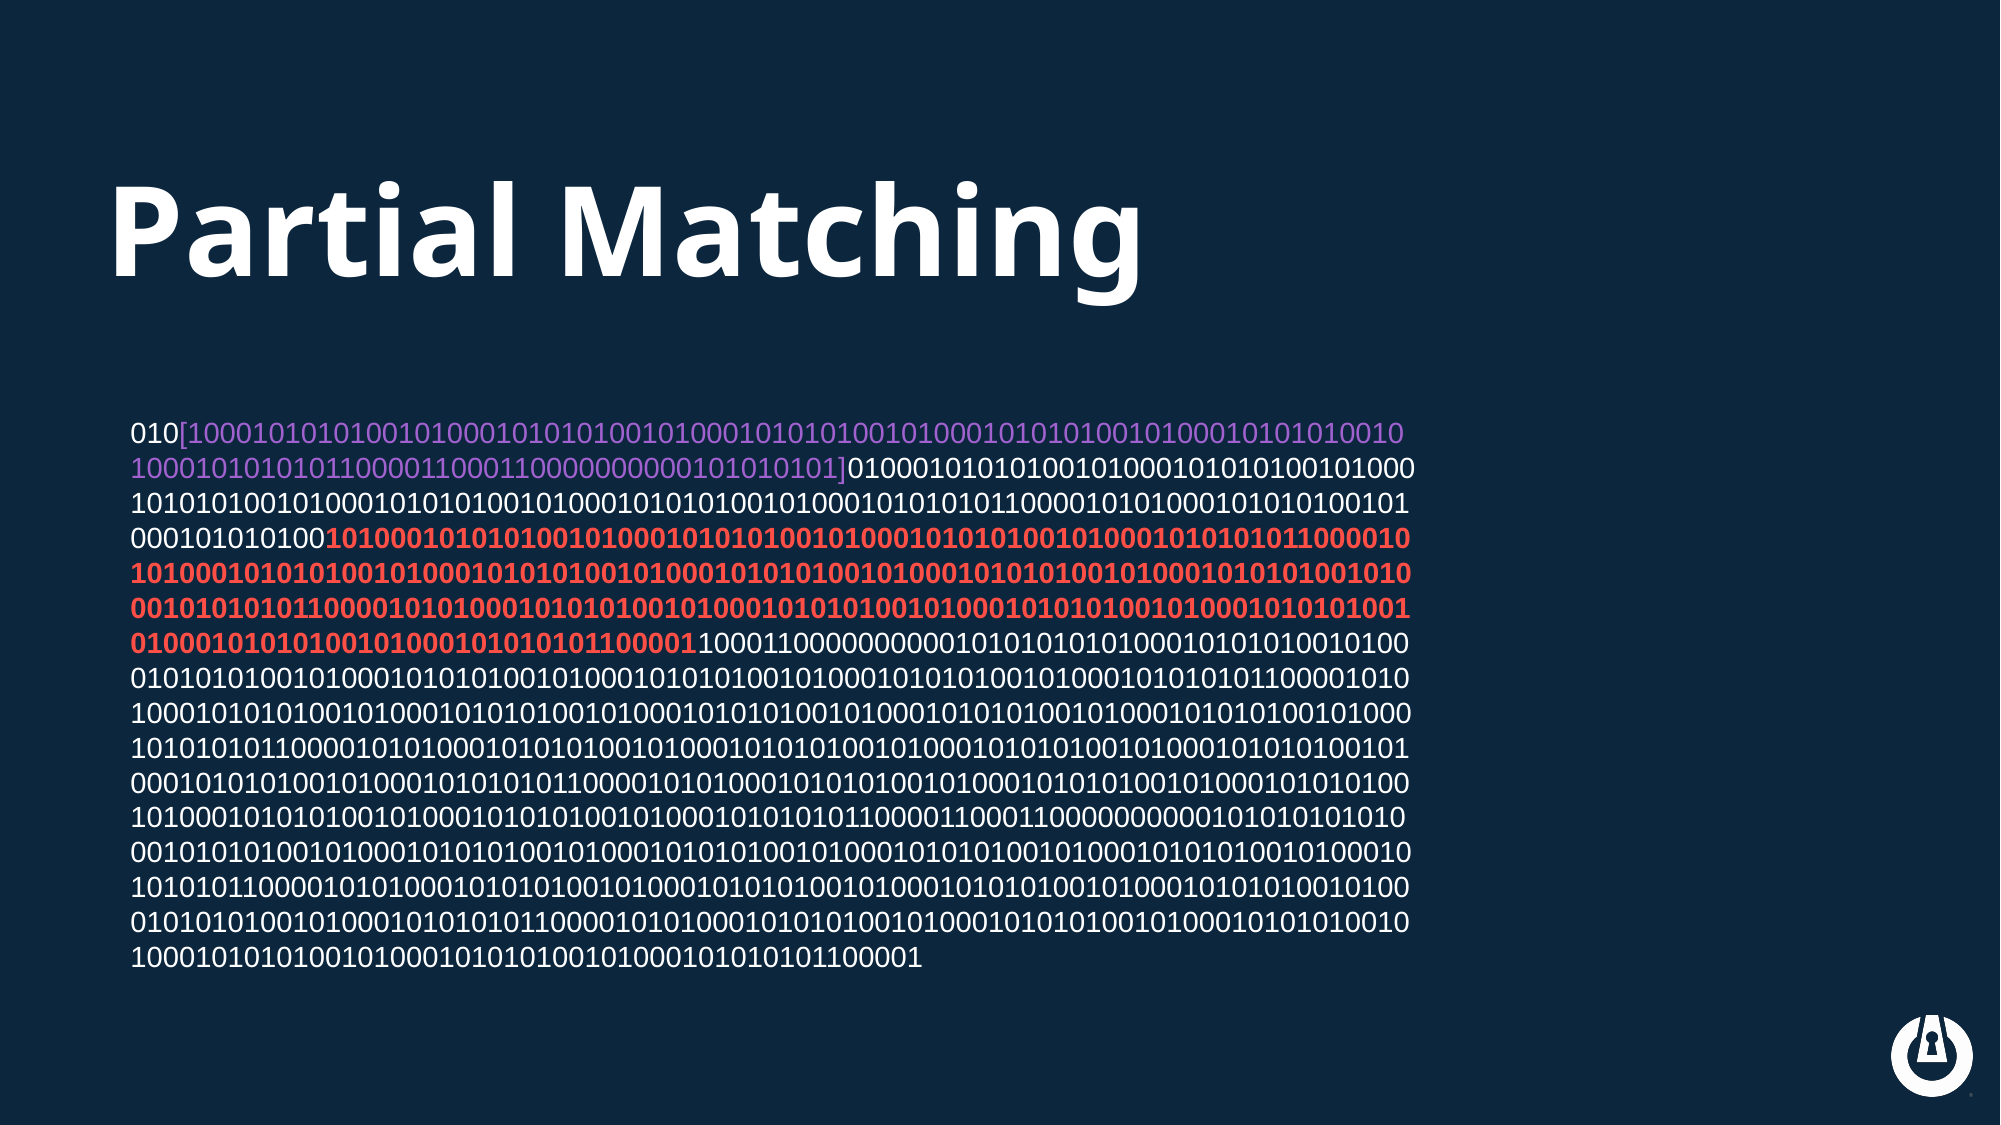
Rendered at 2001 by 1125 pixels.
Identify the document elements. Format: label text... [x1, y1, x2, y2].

title Partial Matching [90, 50, 1539, 422]
picture [1891, 1015, 1973, 1097]
text_box 010[10001010101001010001010101001010001010101001010001010101001010001010101001010001010101011000011000110000000000101010101]0100010101010010100010101010010100010101010010100010101010010100010101010010100010101010110000101010001010101001010001010101001010001010101001010001010101001010001010101001010001010101011000010101000101010100101000101010100101000101010100101000101010100101000101010100101000101010101100001010100010101010010100010101010010100010101010010100010101010010100010101010010100010101010110000110001100000000001010101010100010101010010100010101010010100010101010010100010101010010100010101010010100010101010110000101010001010101001010001010101001010001010101001010001010101001010001010101001010001010101011000010101000101010100101000101010100101000101010100101000101010100101000101010100101000101010101100001010100010101010010100010101010010100010101010010100010101010010100010101010010100010101010110000110001100000000001010101010100010101010010100010101010010100010101010010100010101010010100010101010010100010101010110000101010001010101001010001010101001010001010101001010001010101001010001010101001010001010101011000010101000101010100101000101010100101000101010100101000101010100101000101010100101000101010101100001 [115, 406, 1434, 1121]
